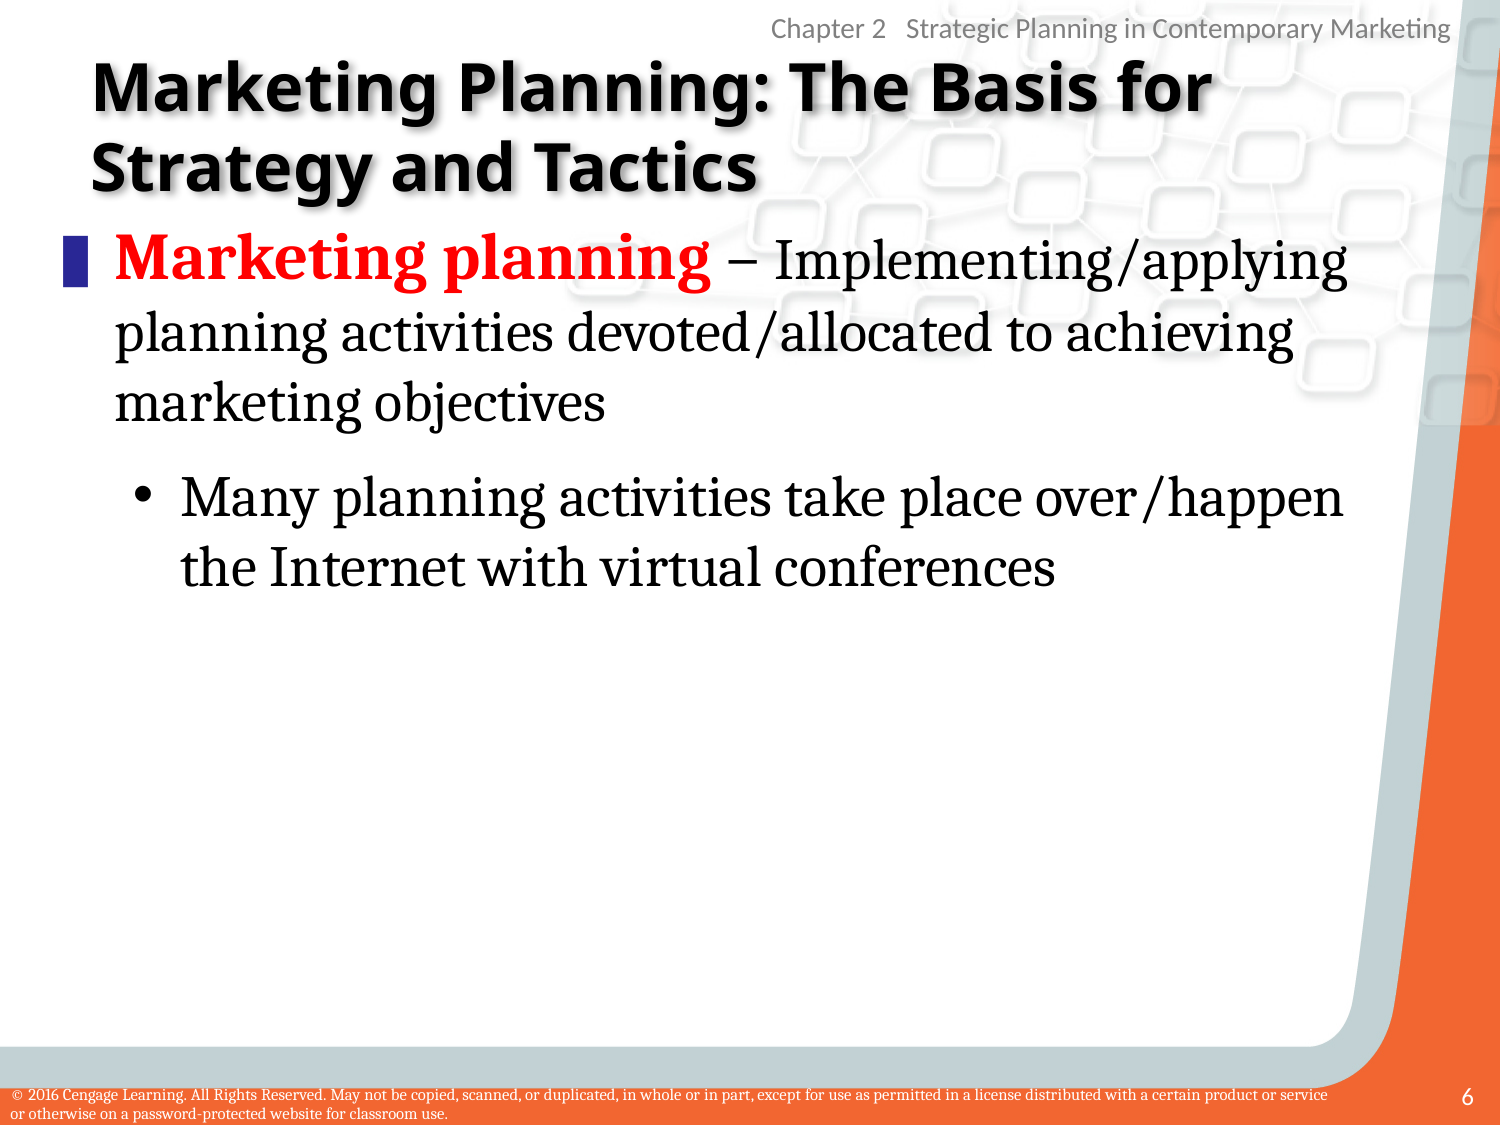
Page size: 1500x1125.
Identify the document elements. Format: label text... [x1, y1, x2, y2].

slide_number 6 [1139, 1065, 1490, 1125]
picture [0, 0, 1500, 1125]
title Marketing Planning: The Basis for Strategy and Tactics [75, 45, 1425, 205]
list Marketing planning – Implementing/applying planning activities devoted/allocated to achieving marketing objectives Many planning activities take place over/happen the Internet with virtual conferences [42, 205, 1425, 980]
